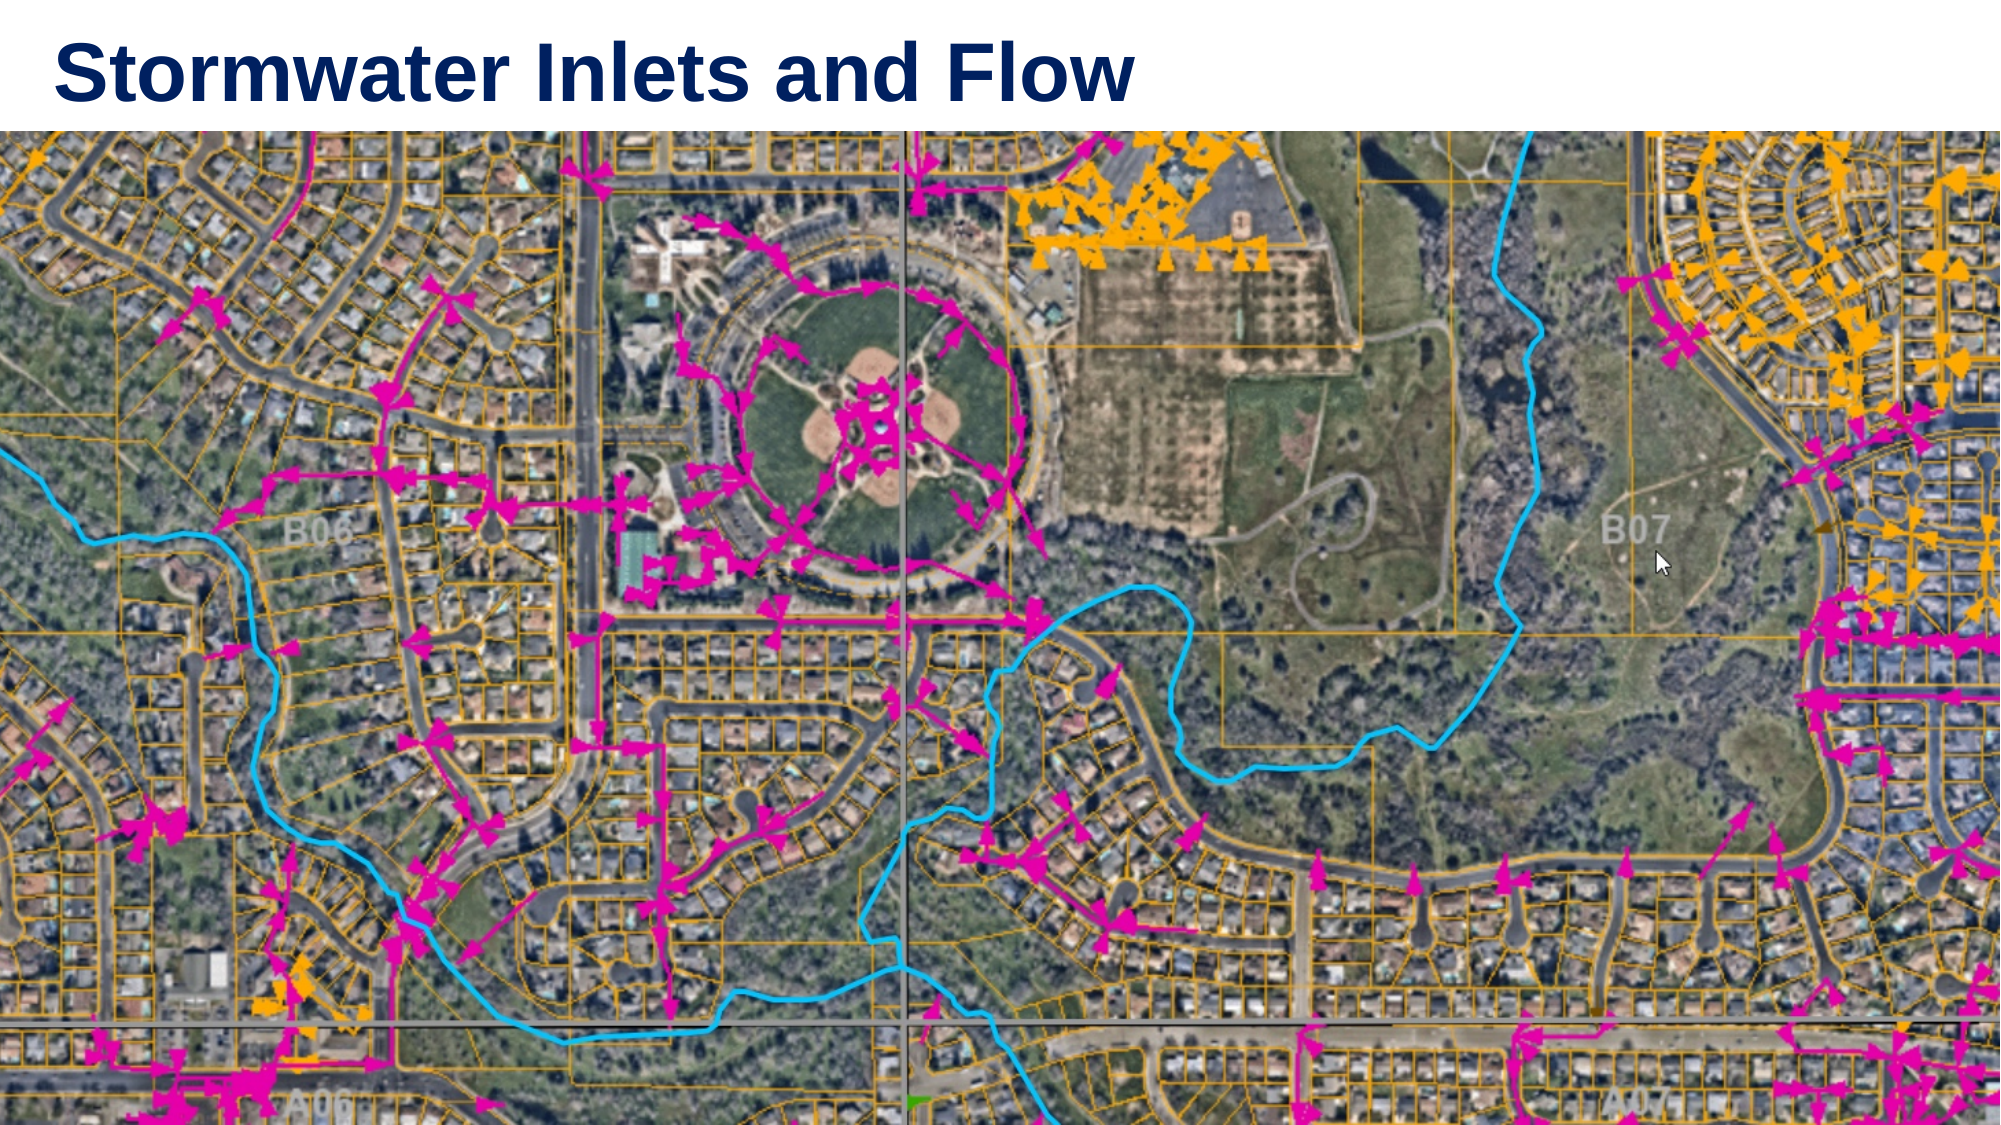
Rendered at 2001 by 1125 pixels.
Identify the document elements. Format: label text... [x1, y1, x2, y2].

picture [0, 131, 2000, 1125]
text_box Stormwater Inlets and Flow [39, 10, 1587, 128]
